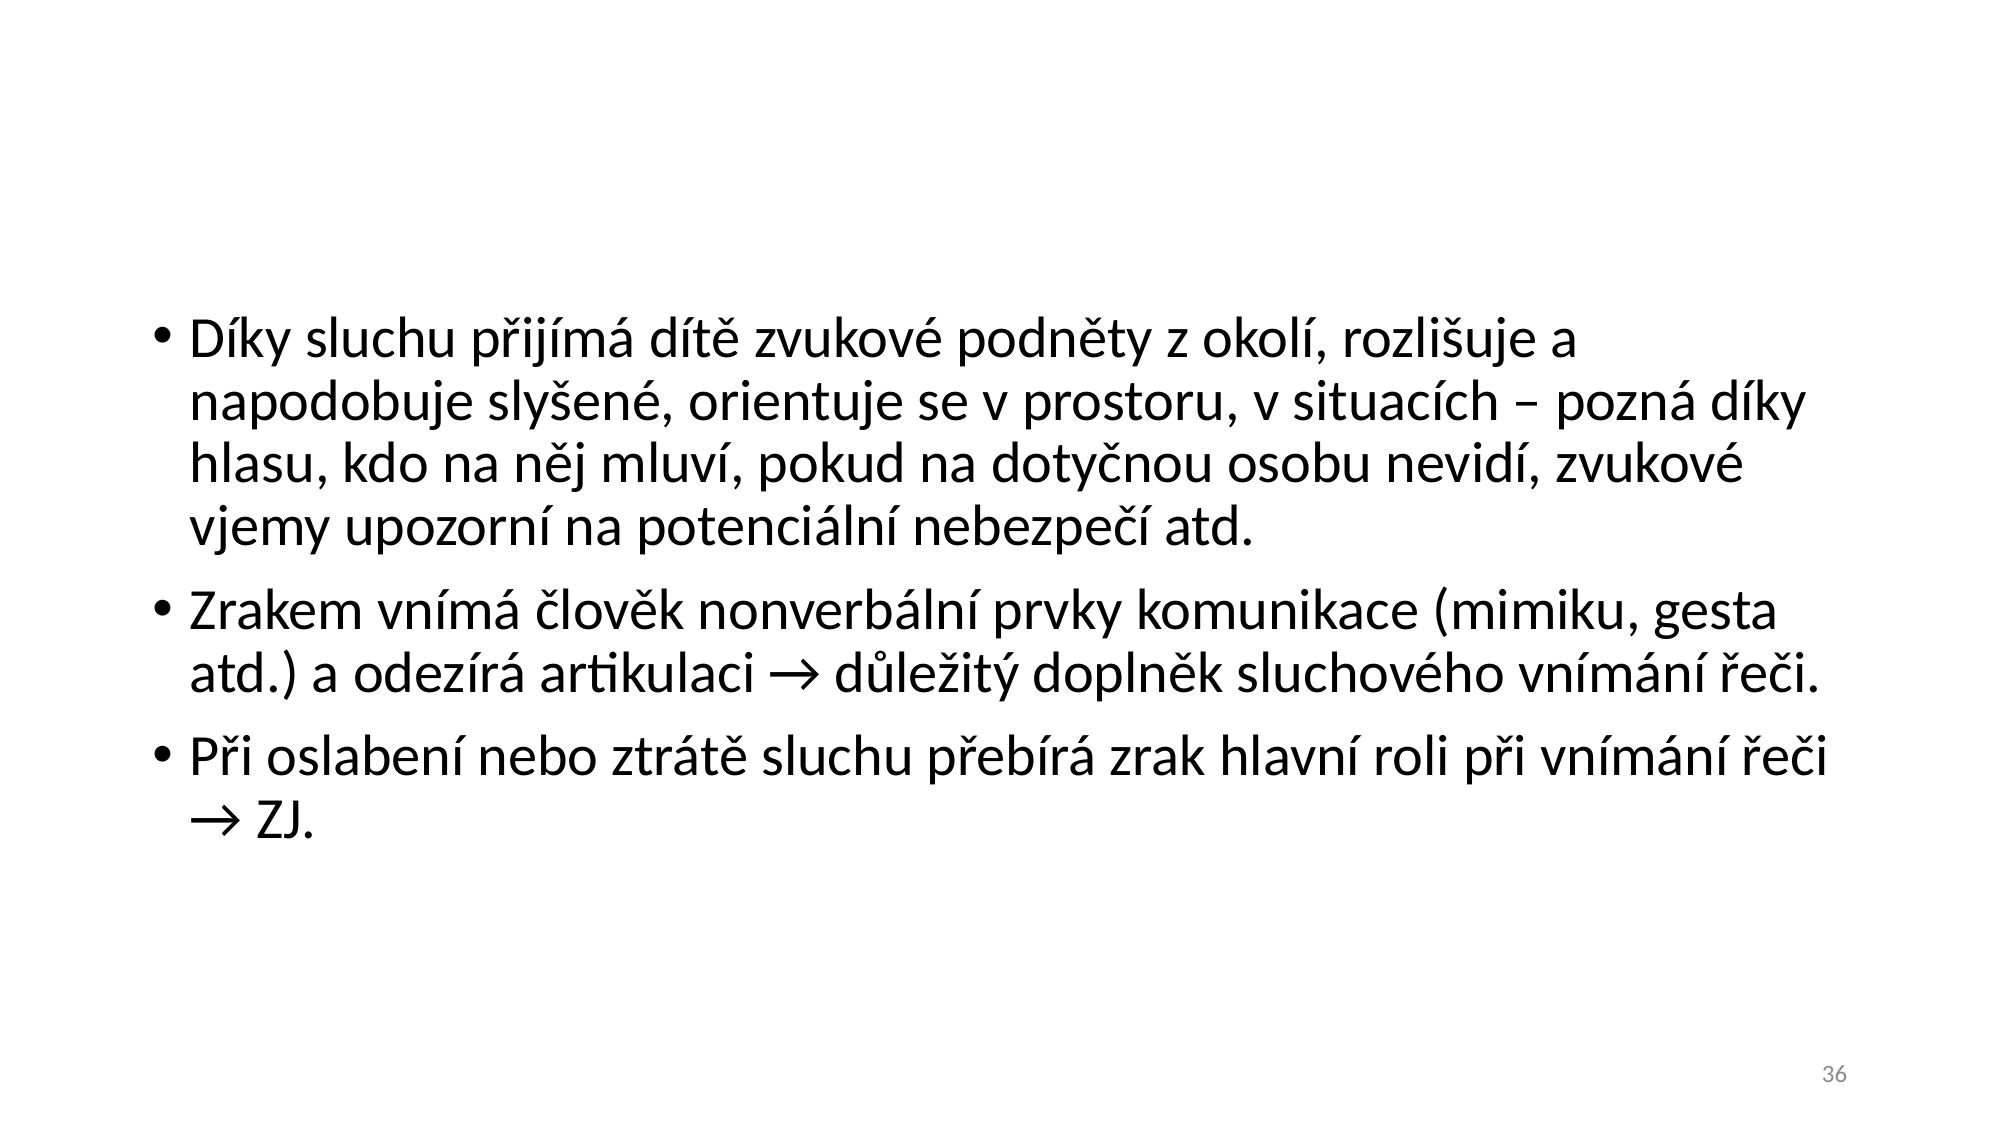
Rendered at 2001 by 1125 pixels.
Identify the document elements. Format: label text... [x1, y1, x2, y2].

slide_number 36 [1412, 1042, 1863, 1103]
list Díky sluchu přijímá dítě zvukové podněty z okolí, rozlišuje a napodobuje slyšené, orientuje se v prostoru, v situacích – pozná díky hlasu, kdo na něj mluví, pokud na dotyčnou osobu nevidí, zvukové vjemy upozorní na potenciální nebezpečí atd. Zrakem vnímá člověk nonverbální prvky komunikace (mimiku, gesta atd.) a odezírá artikulaci → důležitý doplněk sluchového vnímání řeči. Při oslabení nebo ztrátě sluchu přebírá zrak hlavní roli při vnímání řeči → ZJ. [137, 299, 1863, 1014]
